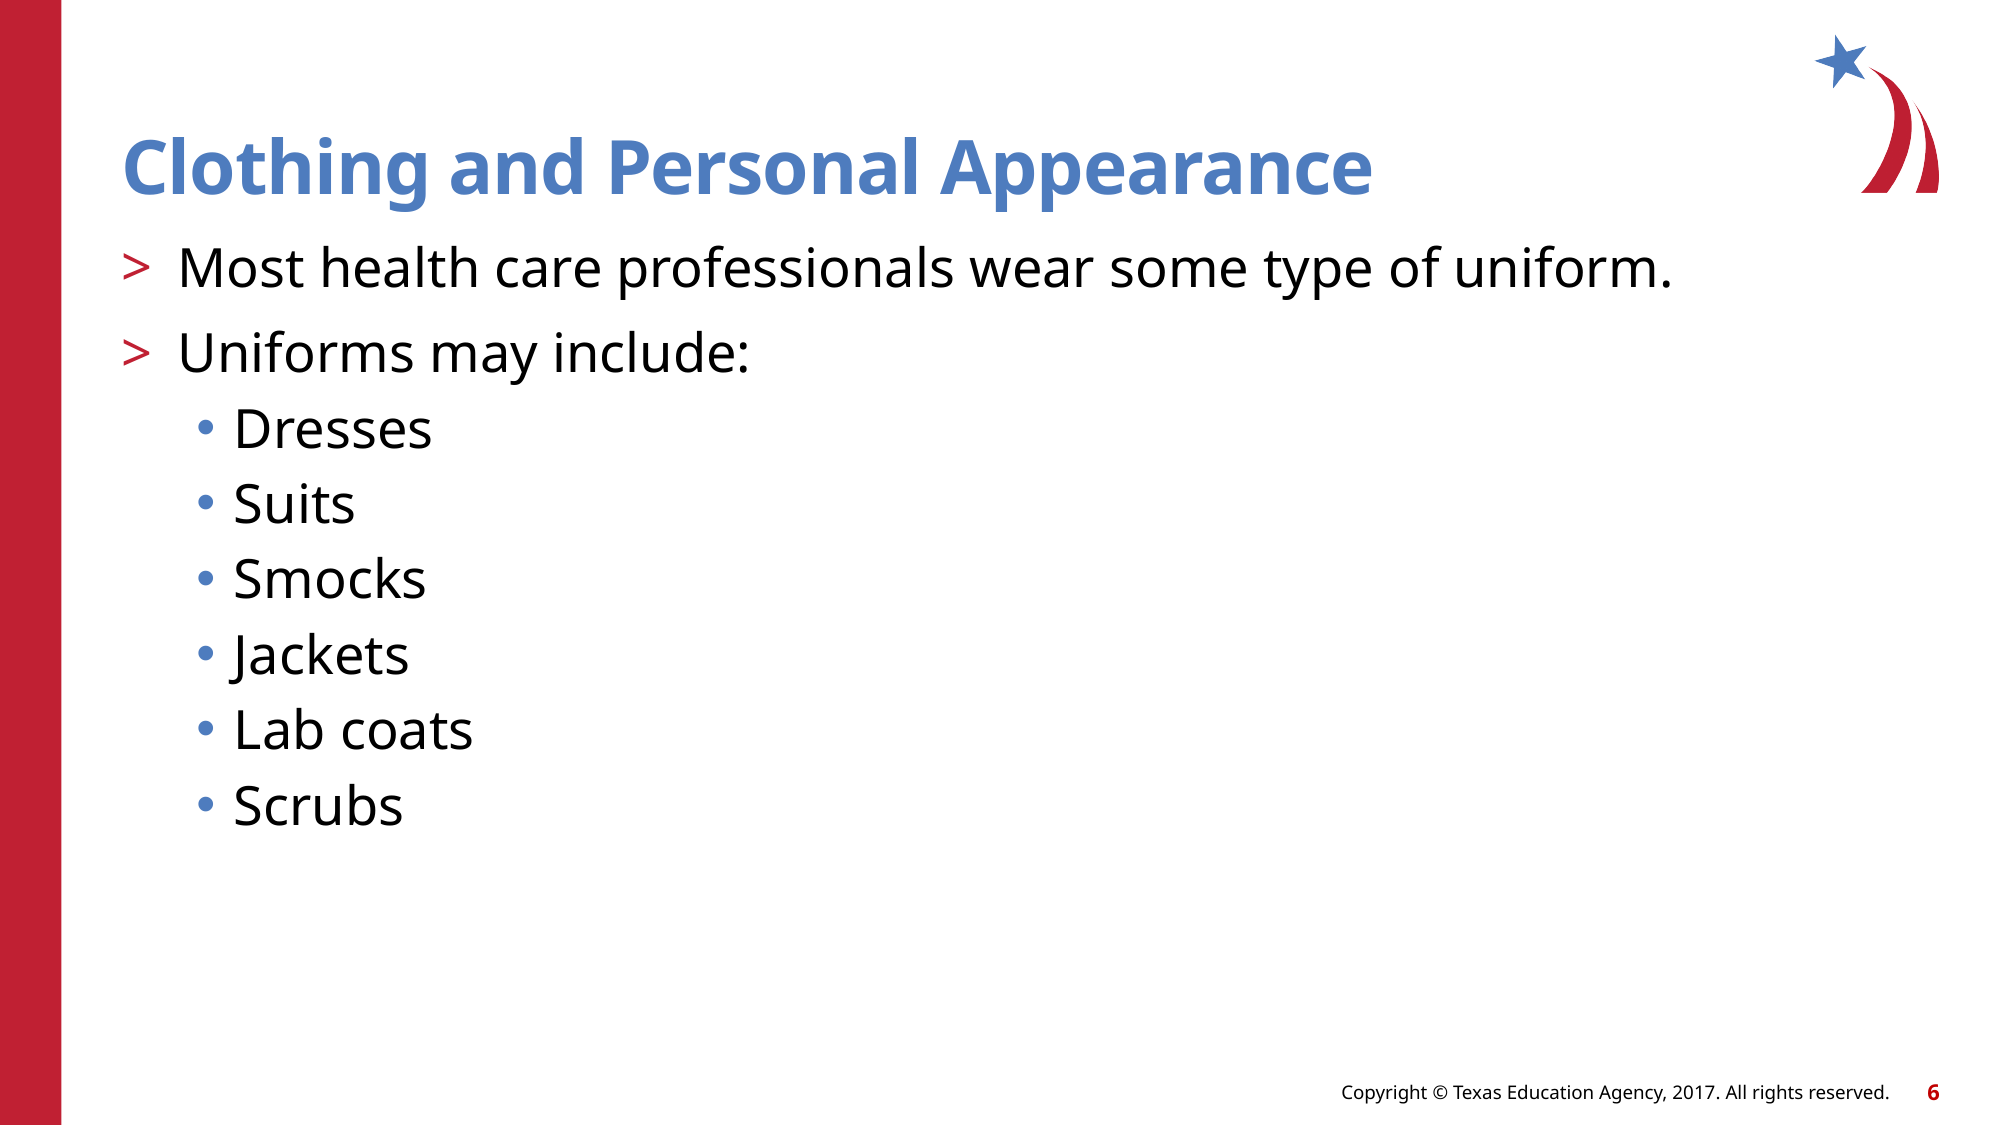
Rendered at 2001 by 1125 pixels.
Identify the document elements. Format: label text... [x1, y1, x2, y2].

title Clothing and Personal Appearance [121, 66, 1772, 211]
list Most health care professionals wear some type of uniform. Uniforms may include: Dresses Suits Smocks Jackets Lab coats Scrubs [121, 233, 1936, 1010]
picture [1814, 34, 1939, 193]
